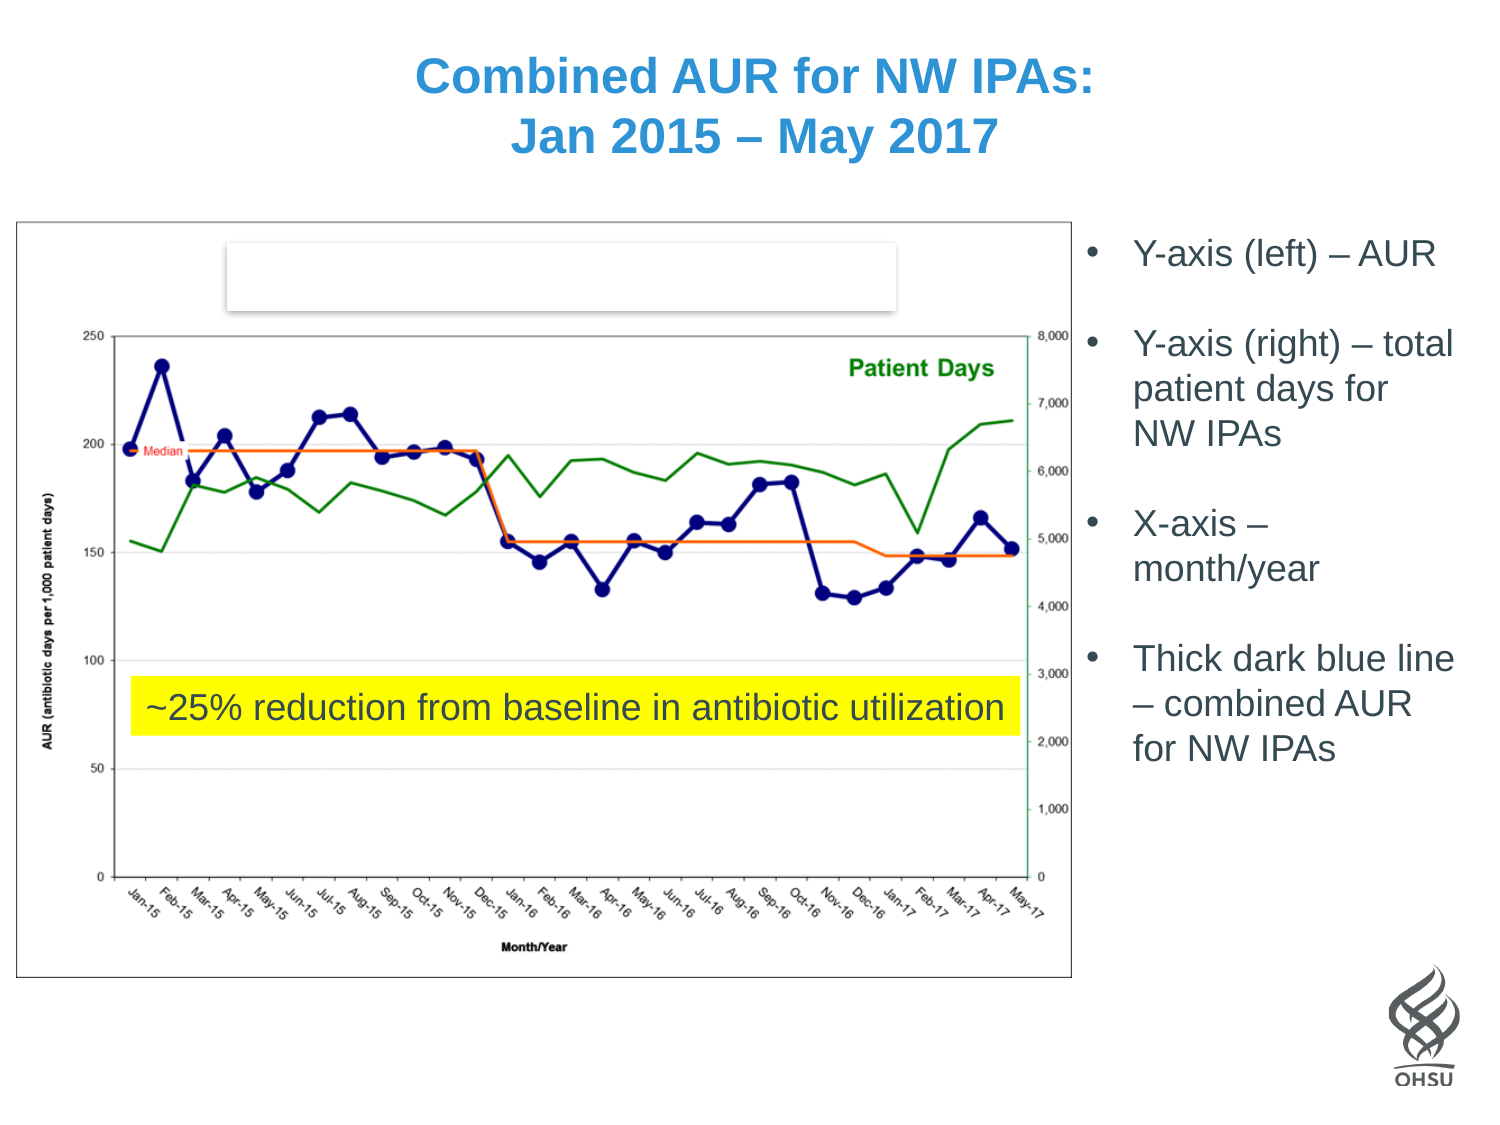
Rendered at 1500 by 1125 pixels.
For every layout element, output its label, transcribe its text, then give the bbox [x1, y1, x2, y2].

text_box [15, 221, 1072, 978]
text_box Combined AUR for NW IPAs: Jan 2015 – May 2017 [34, 36, 1476, 173]
text_box Y-axis (left) – AUR Y-axis (right) – total patient days for NW IPAs X-axis – month/year Thick dark blue line – combined AUR for NW IPAs [1073, 221, 1476, 777]
